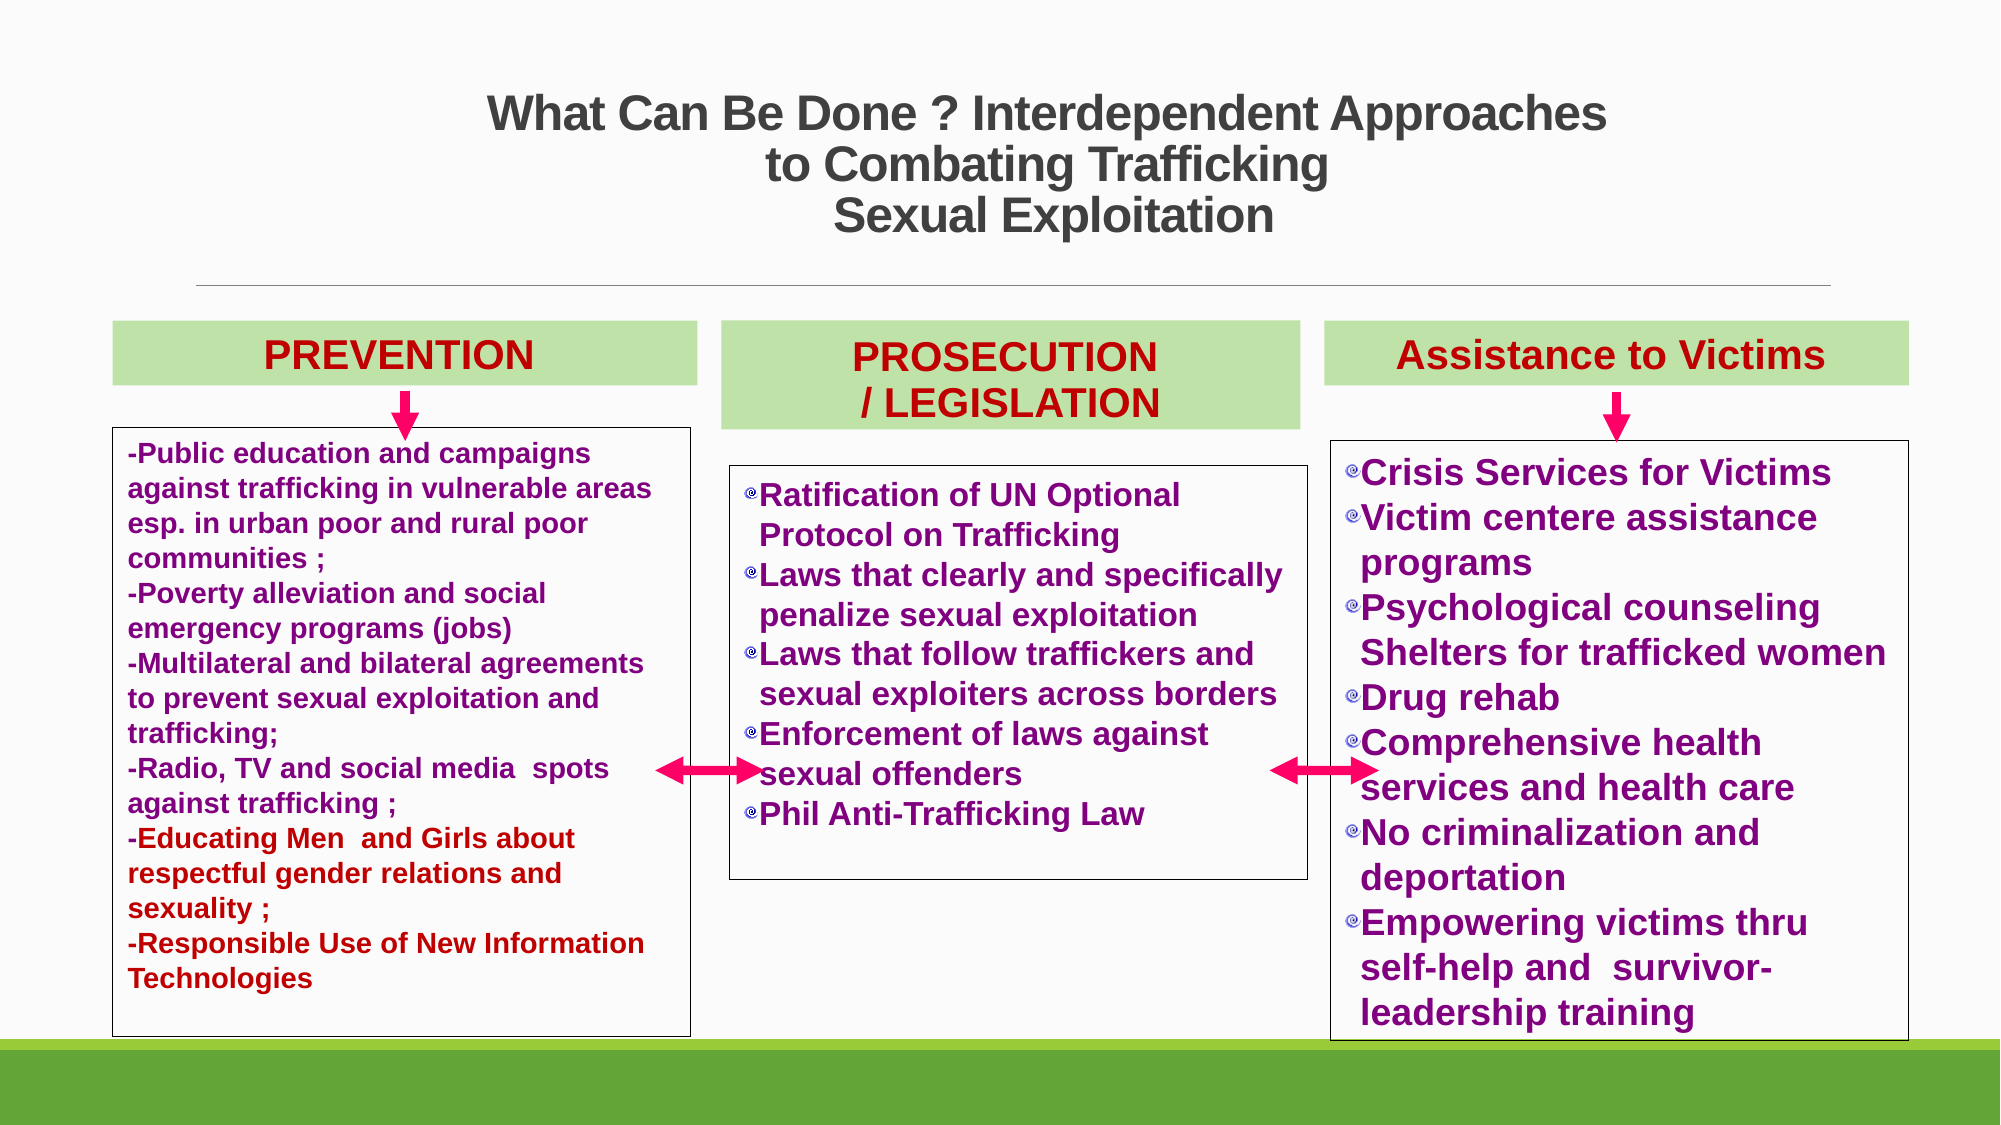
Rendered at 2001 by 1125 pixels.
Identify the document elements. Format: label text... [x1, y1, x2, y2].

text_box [112, 244, 1910, 1048]
title What Can Be Done ? Interdependent Approaches to Combating Trafficking Sexual Exploitation [428, 20, 1680, 241]
